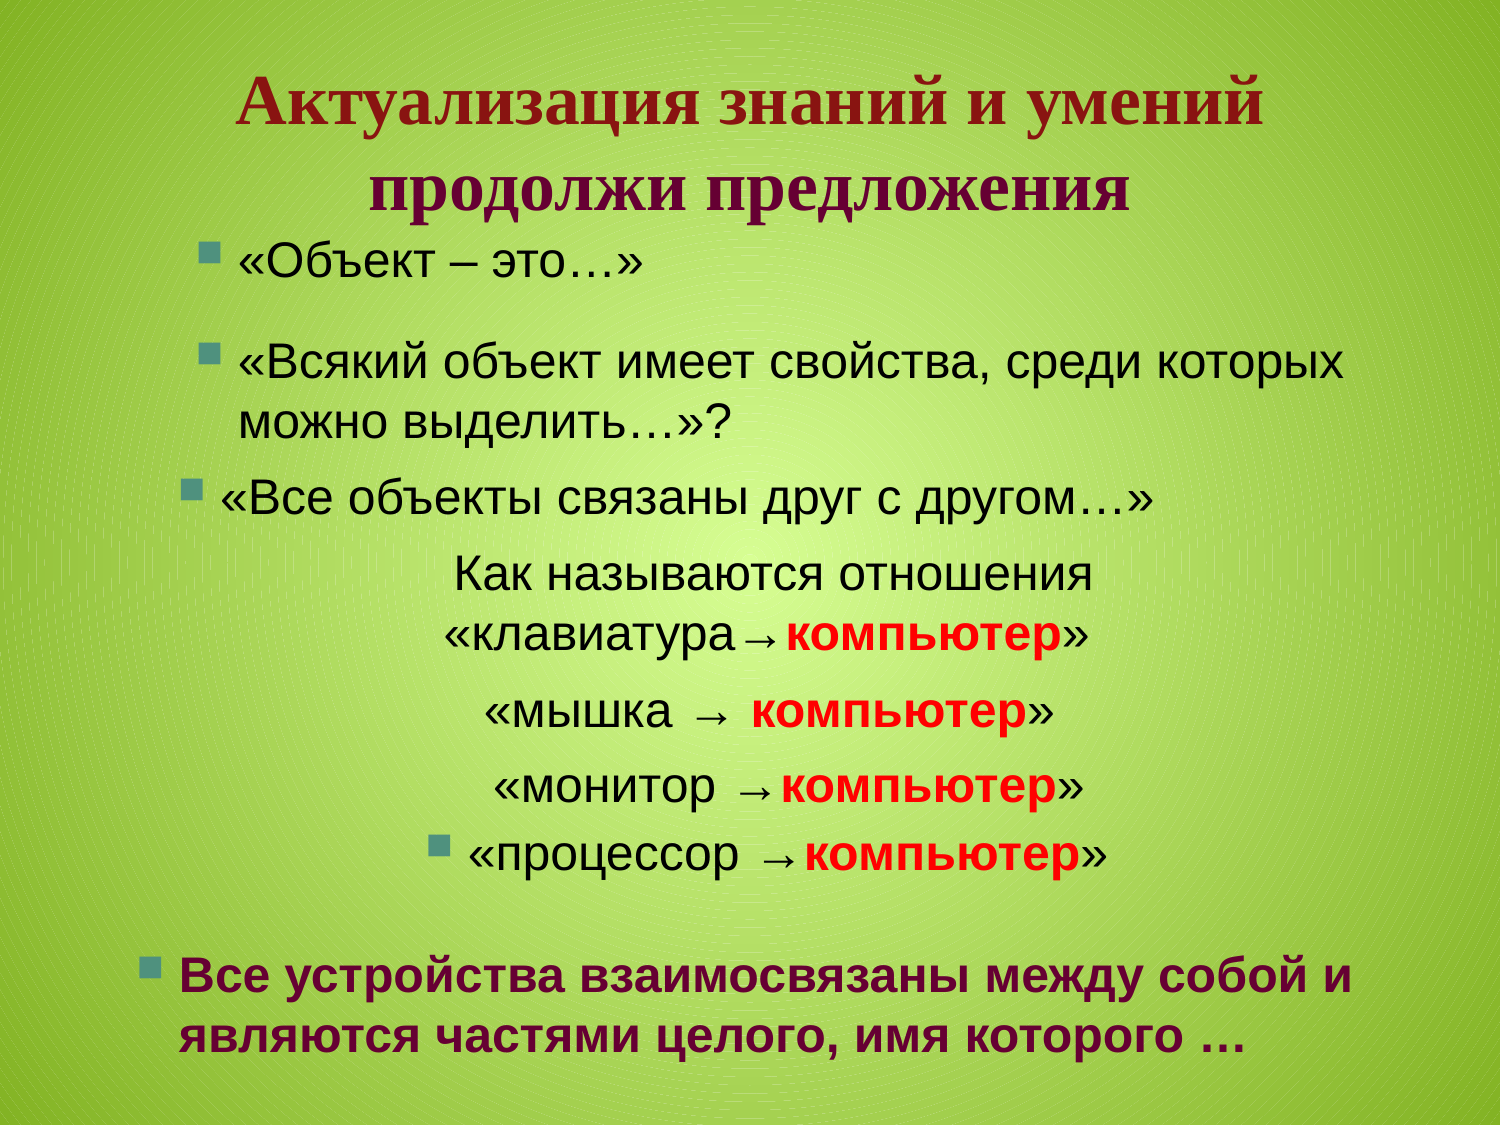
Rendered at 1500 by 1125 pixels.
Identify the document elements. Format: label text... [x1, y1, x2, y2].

text_box «мышка → компьютер» [162, 669, 1376, 745]
text_box Как называются отношения «клавиатура→компьютер» [135, 533, 1412, 669]
text_box Все устройства взаимосвязаны между собой и являются частями целого, имя которого … [76, 935, 1376, 1071]
text_box «Объект – это…» [135, 219, 1376, 295]
text_box «процессор →компьютер» [100, 813, 1388, 889]
text_box «монитор →компьютер» [162, 745, 1430, 821]
text_box «Всякий объект имеет свойства, среди которых можно выделить…»? [135, 320, 1447, 456]
title Актуализация знаний и умений продолжи предложения [75, 45, 1425, 233]
text_box «Все объекты связаны друг с другом…» [117, 457, 1430, 532]
